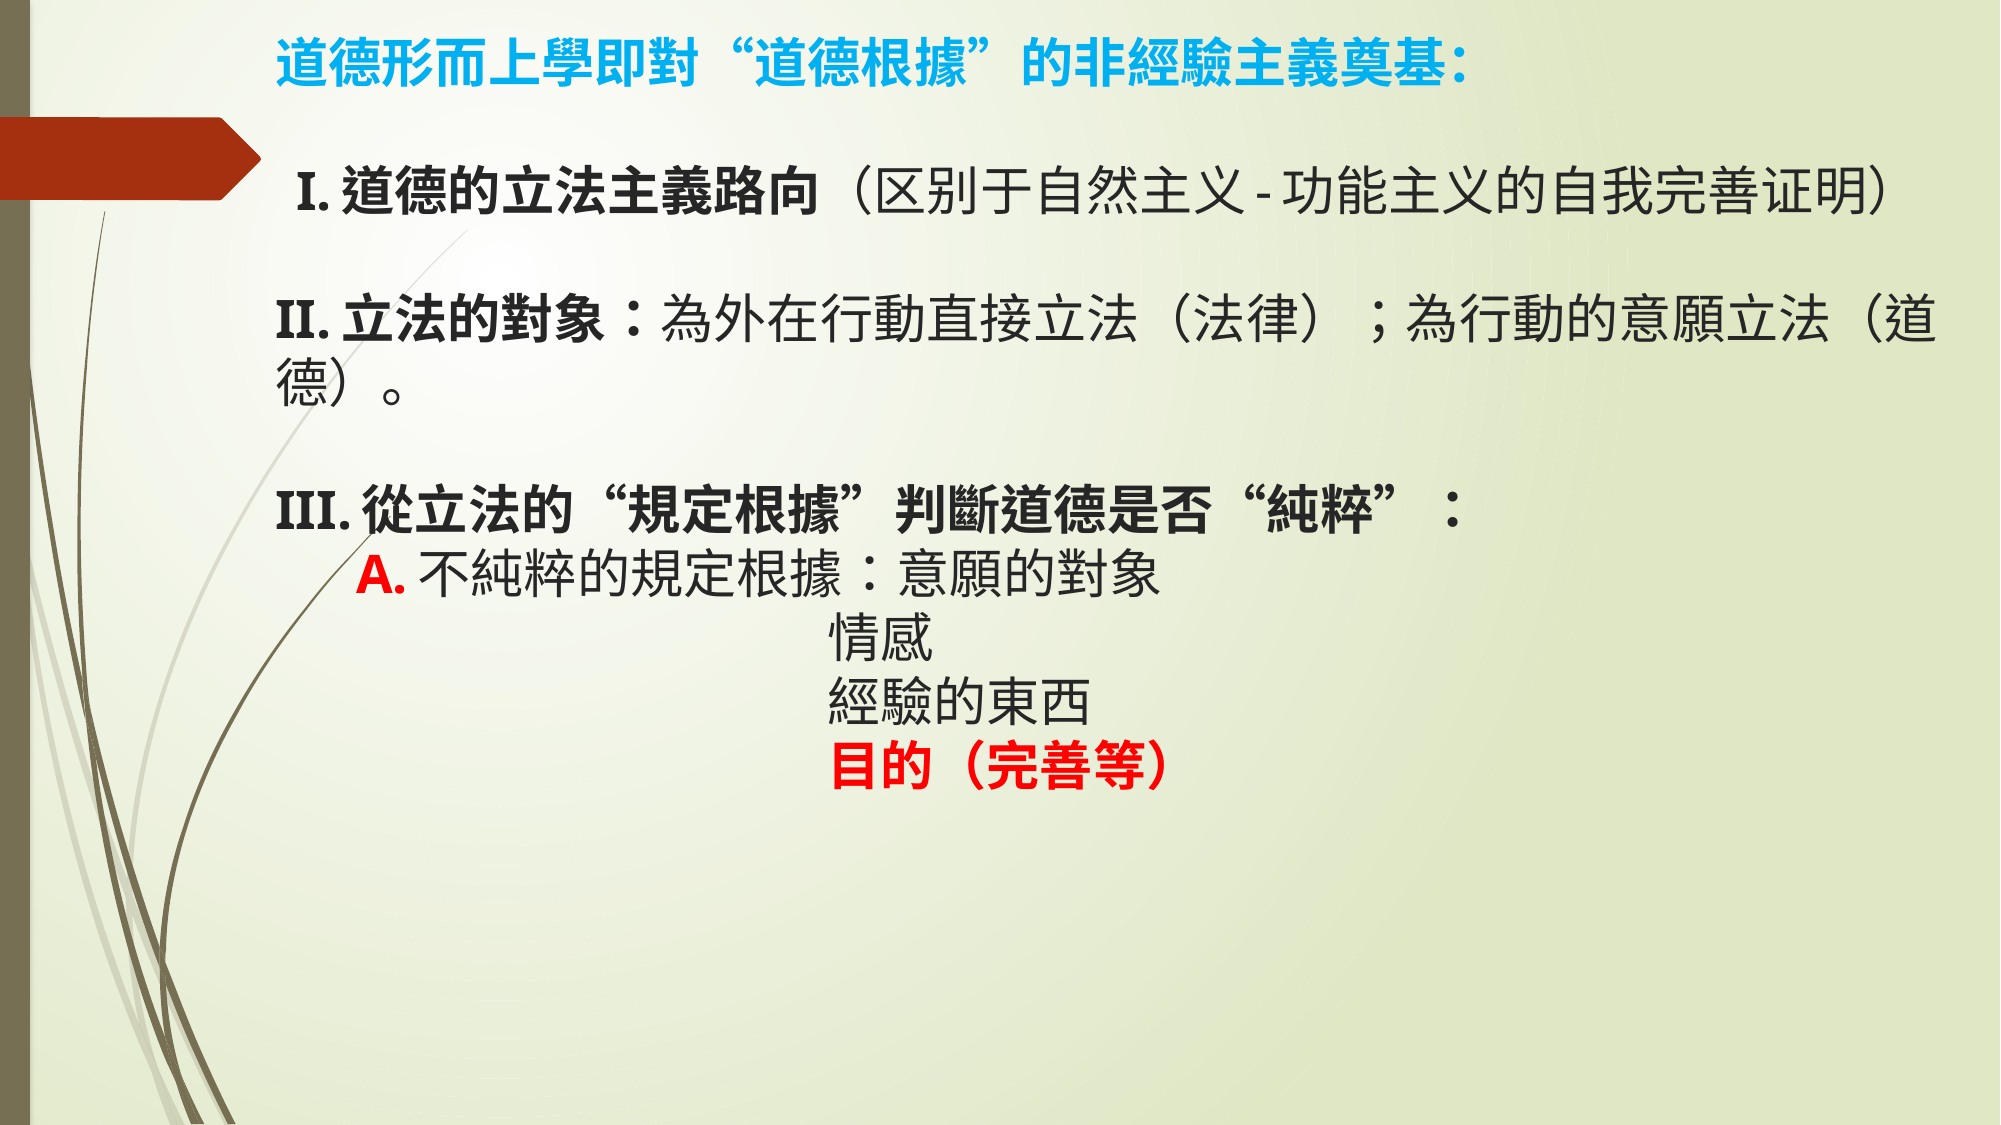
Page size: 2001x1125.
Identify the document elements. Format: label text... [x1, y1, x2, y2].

title 道德形而上學即對“道德根據”的非經驗主義奠基： I.道德的立法主義路向（区别于自然主义-功能主义的自我完善证明） II.立法的對象：為外在行動直接立法（法律）；為行動的意願立法（道德）。 III.從立法的“規定根據”判斷道德是否“純粹”： A.不純粹的規定根據：意願的對象 情感 經驗的東西 目的（完善等） [260, 0, 1967, 1125]
